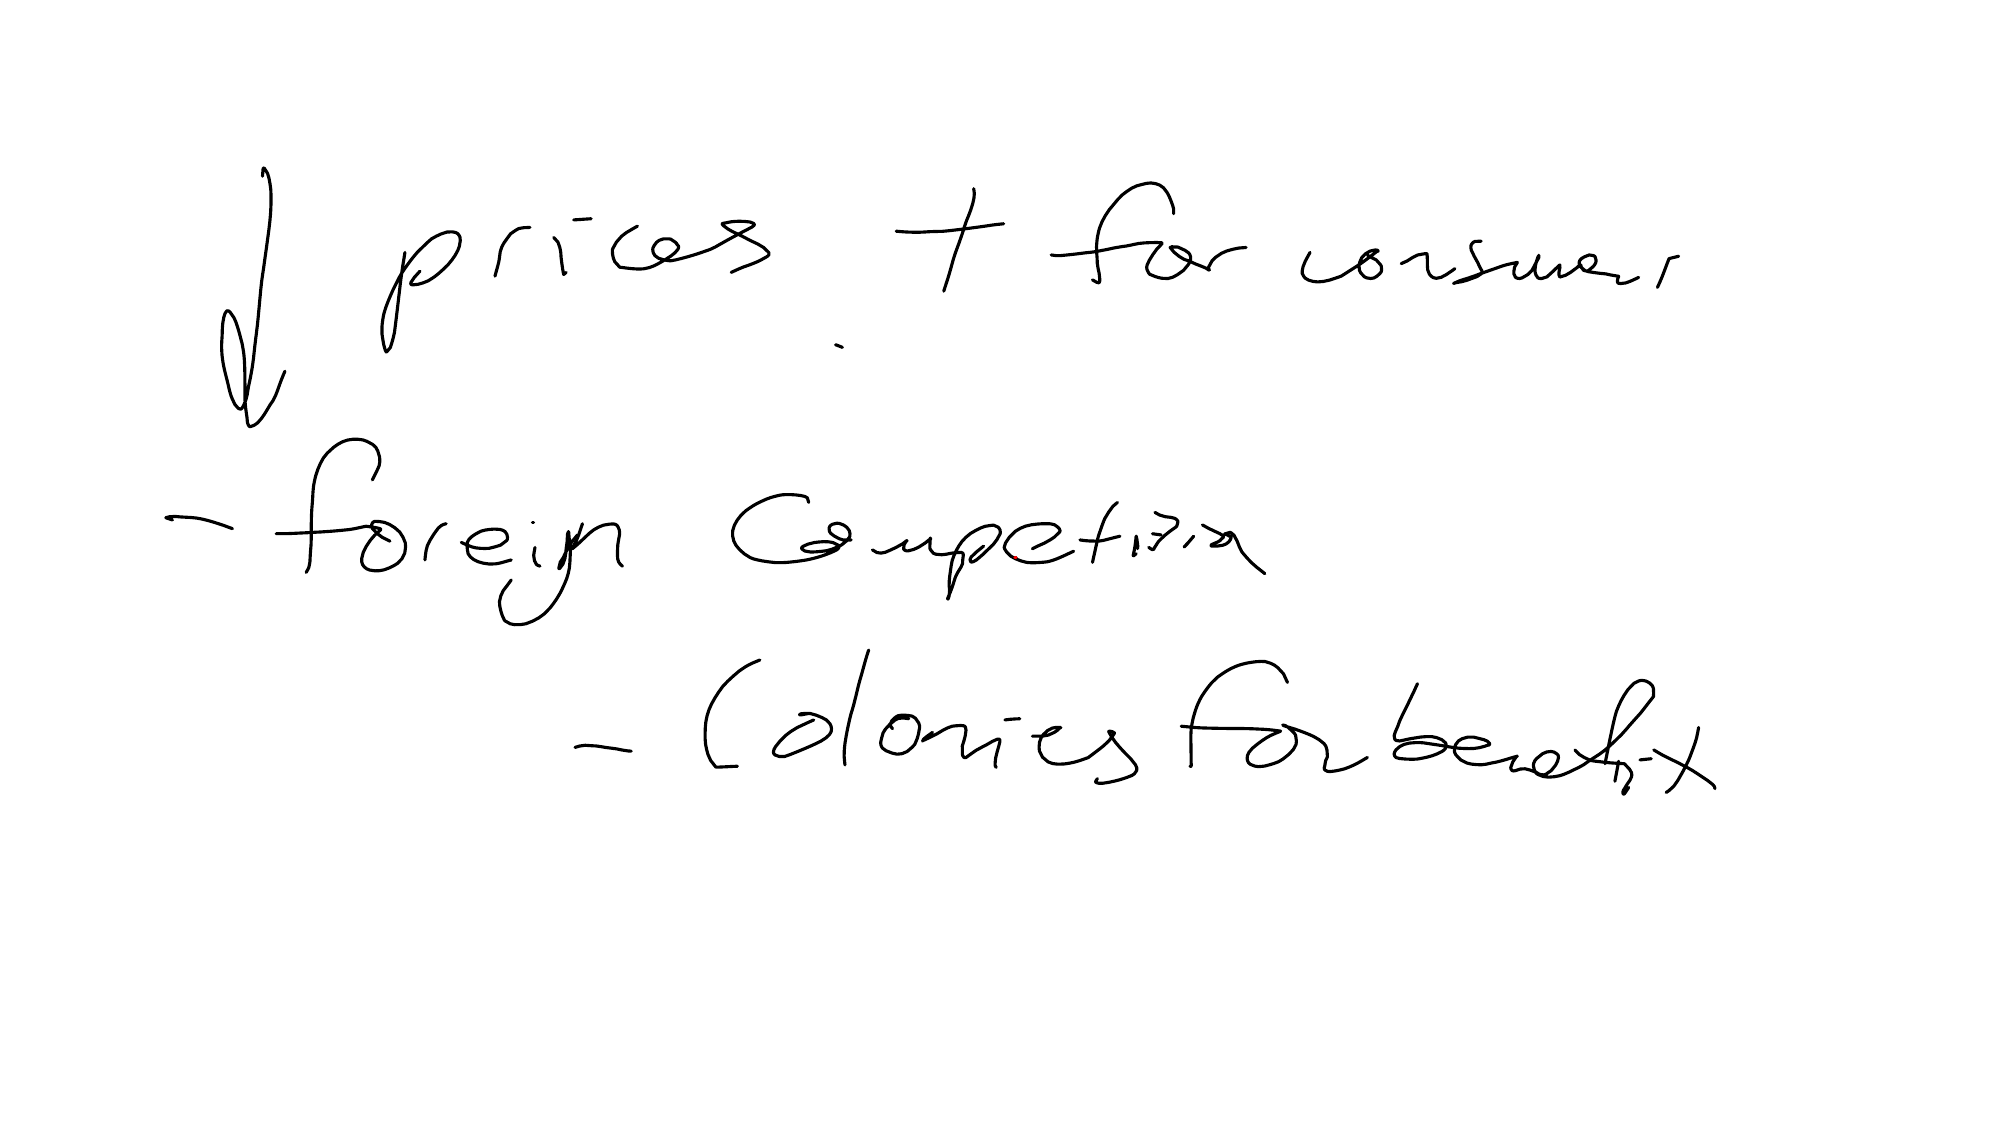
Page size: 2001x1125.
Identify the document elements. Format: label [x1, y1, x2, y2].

text_box [381, 231, 462, 353]
text_box [220, 167, 286, 428]
text_box [275, 439, 623, 626]
text_box [1301, 240, 1679, 288]
text_box [1050, 182, 1247, 283]
text_box [704, 649, 1138, 784]
text_box [1180, 661, 1716, 795]
text_box [165, 515, 234, 530]
text_box [574, 744, 633, 752]
text_box [494, 218, 770, 277]
text_box [732, 494, 1266, 600]
text_box [834, 344, 844, 349]
text_box [895, 188, 1004, 292]
